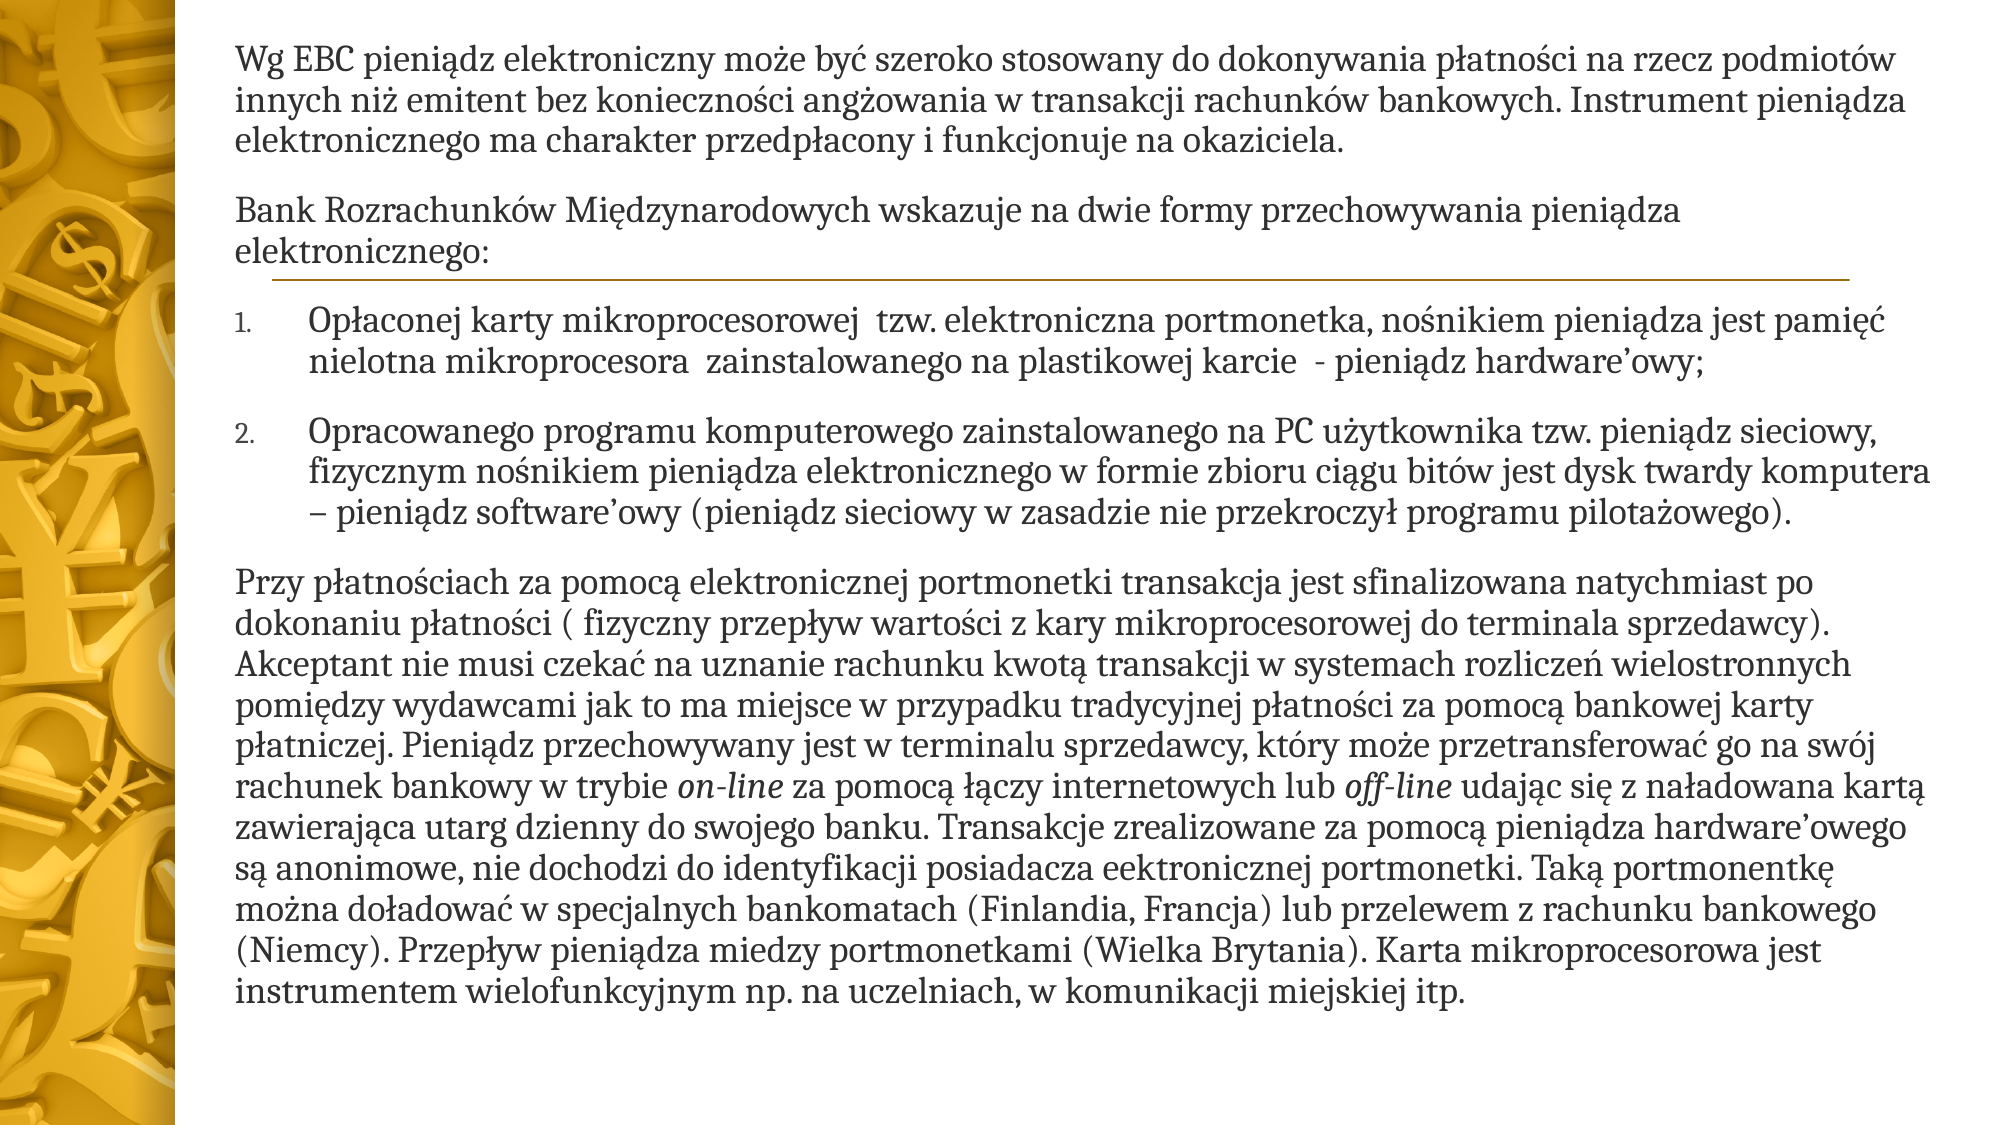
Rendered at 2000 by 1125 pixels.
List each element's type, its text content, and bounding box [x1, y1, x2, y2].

list Wg EBC pieniądz elektroniczny może być szeroko stosowany do dokonywania płatności na rzecz podmiotów innych niż emitent bez konieczności angżowania w transakcji rachunków bankowych. Instrument pieniądza elektronicznego ma charakter przedpłacony i funkcjonuje na okaziciela. Bank Rozrachunków Międzynarodowych wskazuje na dwie formy przechowywania pieniądza elektronicznego: Opłaconej karty mikroprocesorowej tzw. elektroniczna portmonetka, nośnikiem pieniądza jest pamięć nielotna mikroprocesora zainstalowanego na plastikowej karcie - pieniądz hardware’owy; Opracowanego programu komputerowego zainstalowanego na PC użytkownika tzw. pieniądz sieciowy, fizycznym nośnikiem pieniądza elektronicznego w formie zbioru ciągu bitów jest dysk twardy komputera – pieniądz software’owy (pieniądz sieciowy w zasadzie nie przekroczył programu pilotażowego). Przy płatnościach za pomocą elektronicznej portmonetki transakcja jest sfinalizowana natychmiast po dokonaniu płatności ( fizyczny przepływ wartości z kary mikroprocesorowej do terminala sprzedawcy). Akceptant nie musi czekać na uznanie rachunku kwotą transakcji w systemach rozliczeń wielostronnych pomiędzy wydawcami jak to ma miejsce w przypadku tradycyjnej płatności za pomocą bankowej karty płatniczej. Pieniądz przechowywany jest w terminalu sprzedawcy, który może przetransferować go na swój rachunek bankowy w trybie on-line za pomocą łączy internetowych lub off-line udając się z naładowana kartą zawierająca utarg dzienny do swojego banku. Transakcje zrealizowane za pomocą pieniądza hardware’owego są anonimowe, nie dochodzi do identyfikacji posiadacza eektronicznej portmonetki. Taką portmonentkę można doładować w specjalnych bankomatach (Finlandia, Francja) lub przelewem z rachunku bankowego (Niemcy). Przepływ pieniądza miedzy portmonetkami (Wielka Brytania). Karta mikroprocesorowa jest instrumentem wielofunkcyjnym np. na uczelniach, w komunikacji miejskiej itp. [220, 30, 1957, 1059]
picture [0, 0, 175, 1125]
